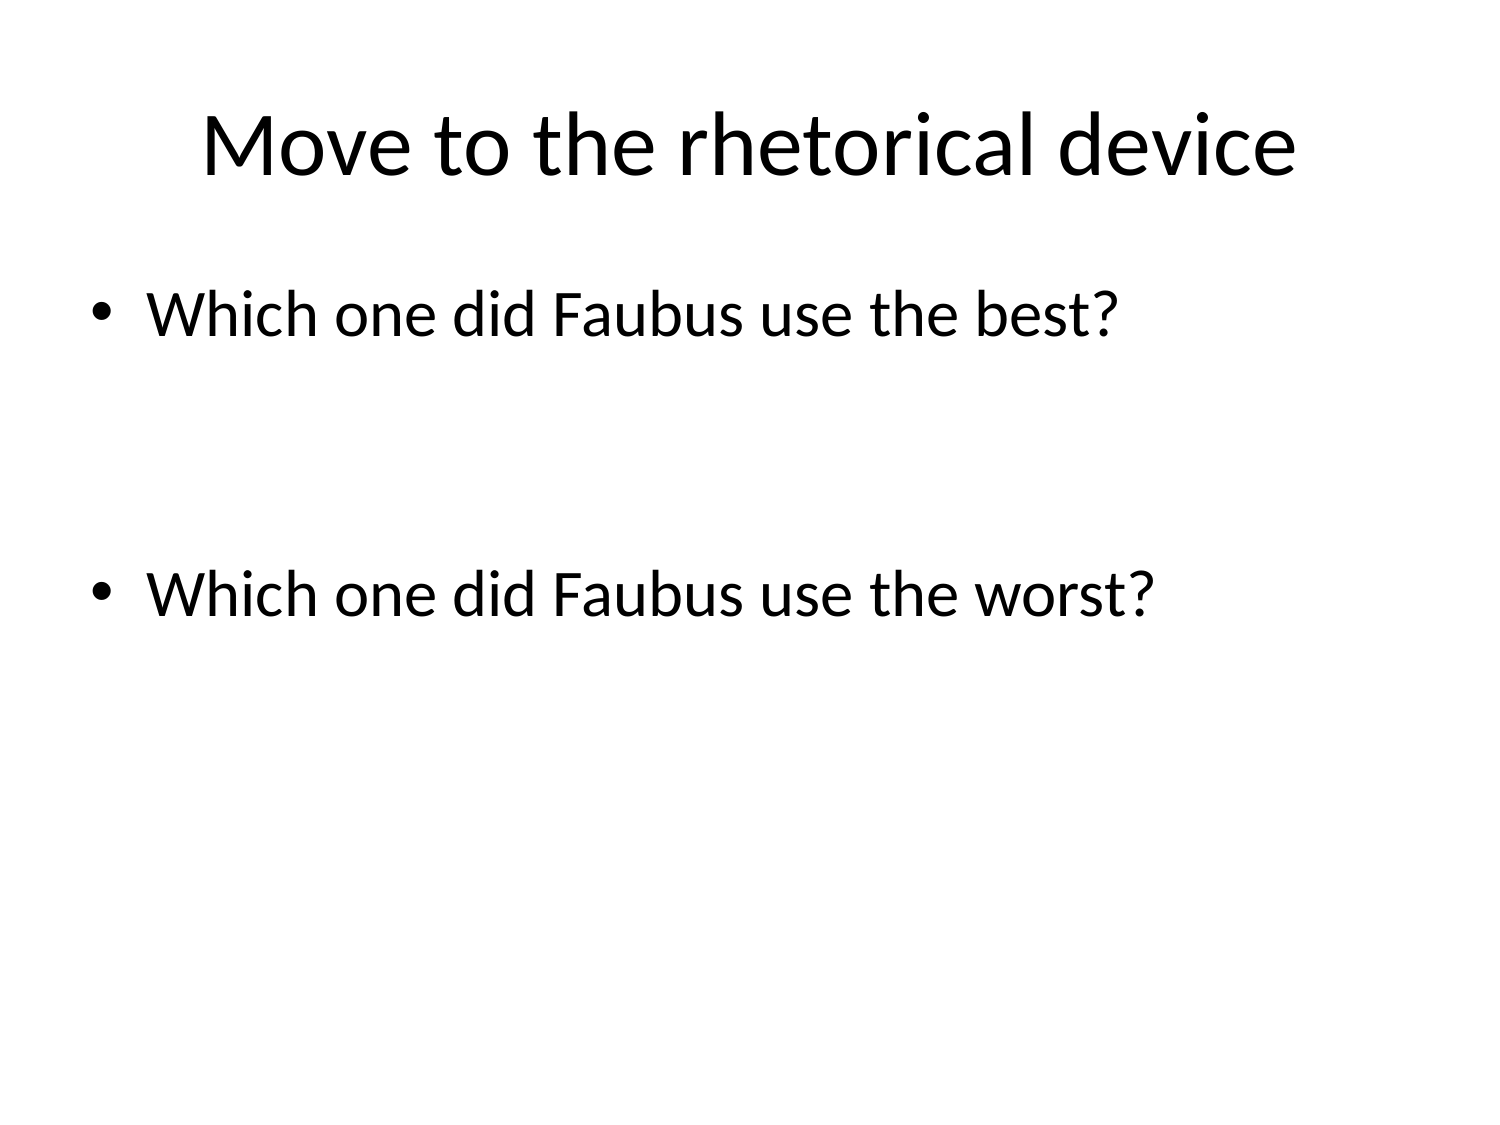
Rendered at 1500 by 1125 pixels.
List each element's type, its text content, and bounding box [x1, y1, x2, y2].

title Move to the rhetorical device [75, 45, 1425, 233]
list Which one did Faubus use the best? Which one did Faubus use the worst? [75, 262, 1425, 1005]
